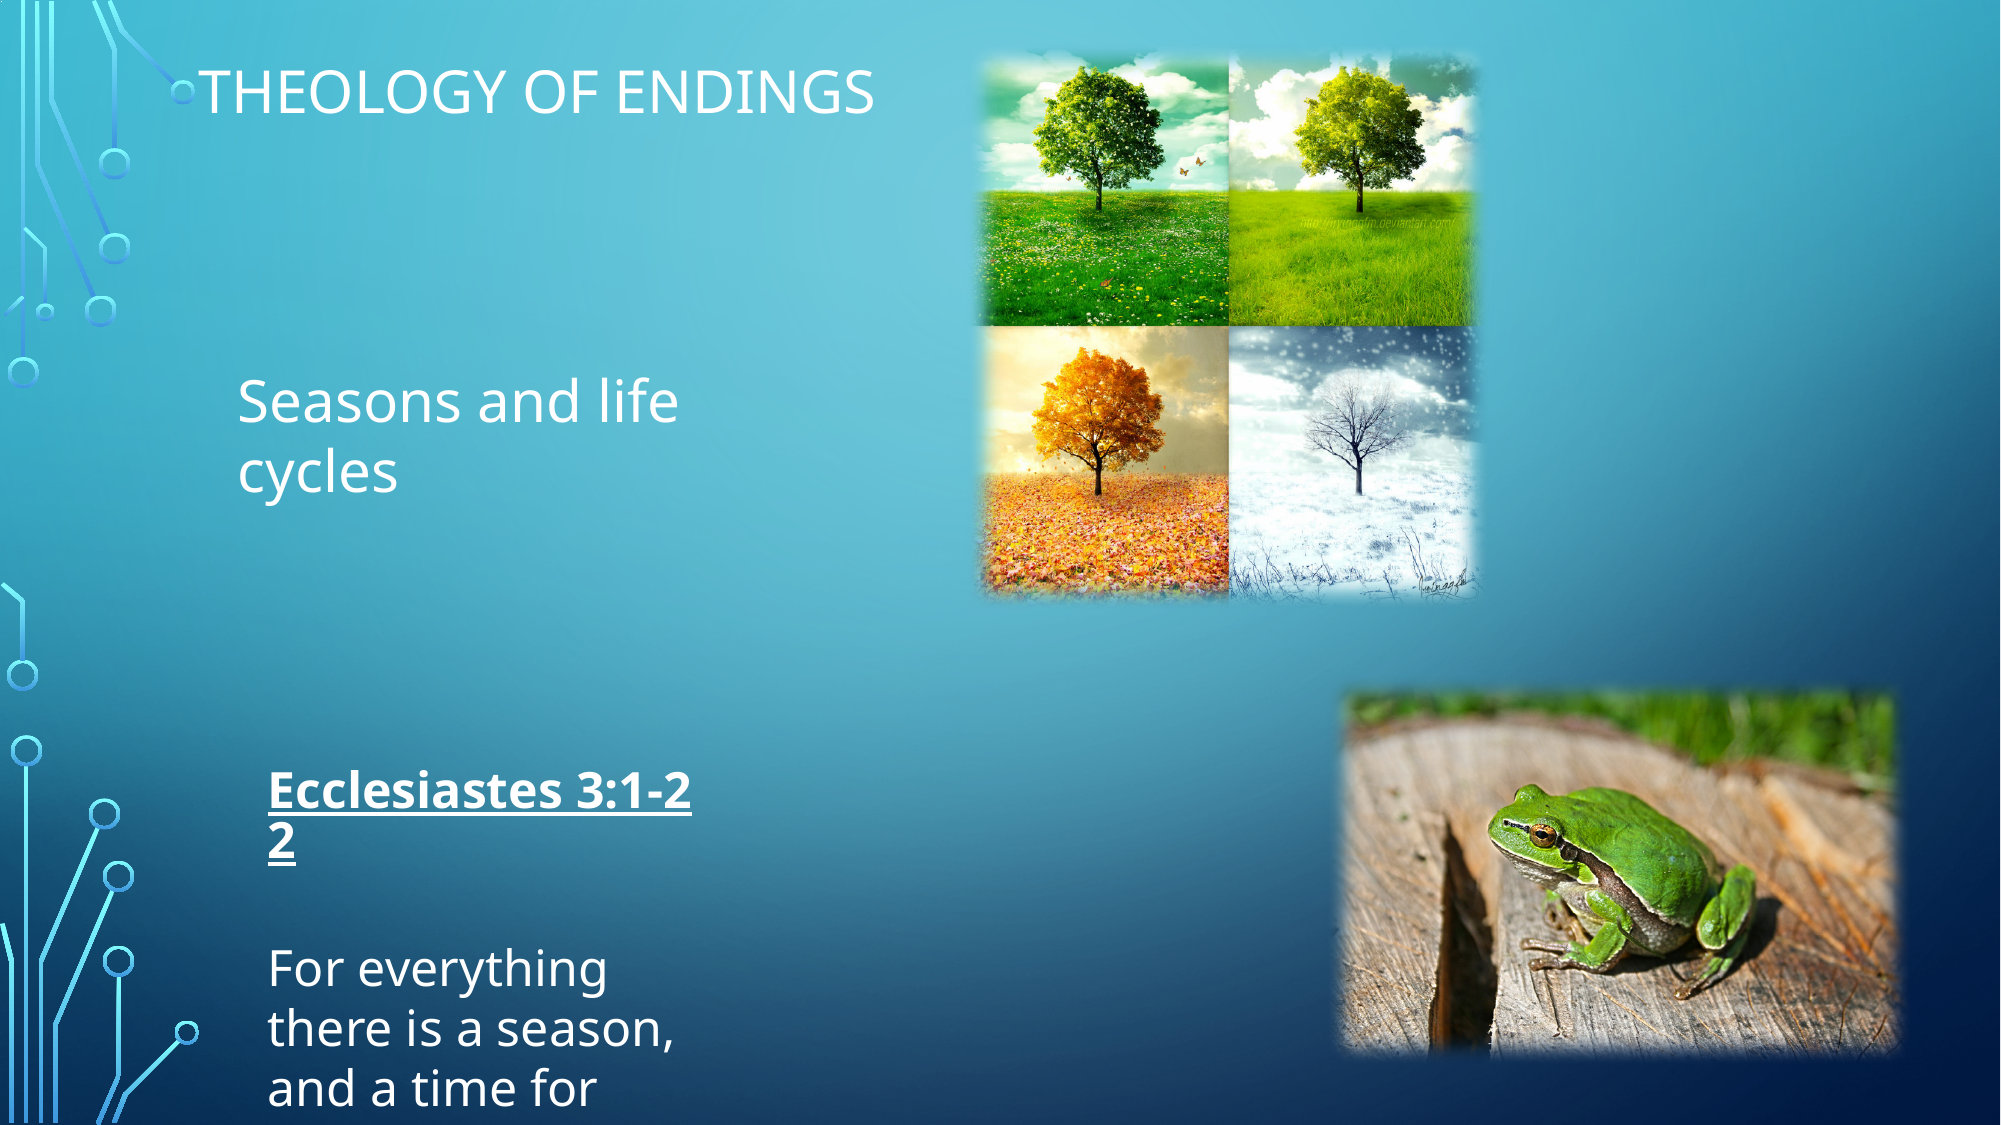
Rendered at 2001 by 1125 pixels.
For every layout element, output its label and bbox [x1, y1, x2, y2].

picture [201, 0, 2000, 1125]
text_box [0, 0, 201, 1125]
